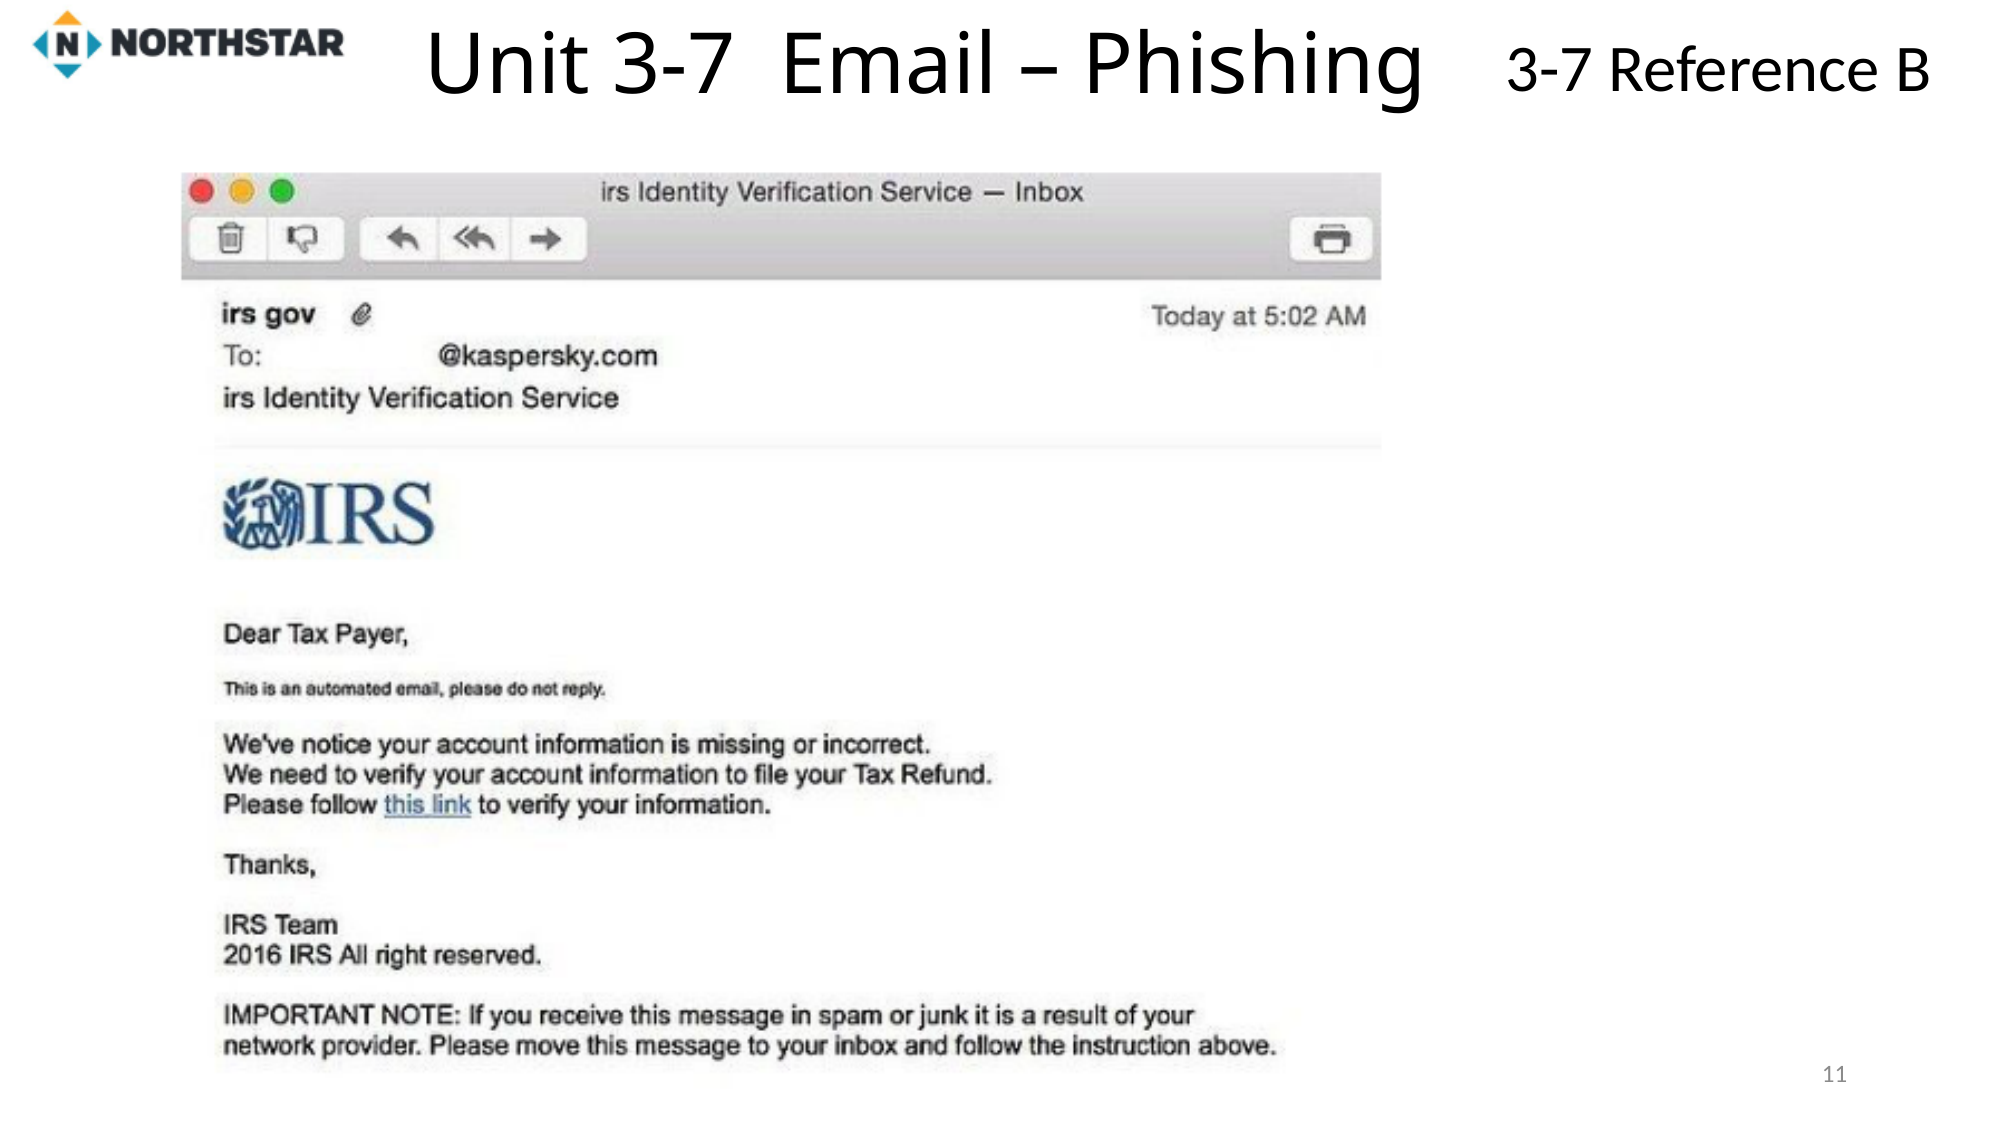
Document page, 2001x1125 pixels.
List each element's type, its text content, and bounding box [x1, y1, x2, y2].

picture [152, 151, 1413, 1118]
picture [0, 0, 354, 87]
slide_number 11 [1413, 1042, 1863, 1103]
title Unit 3-7 Email – Phishing [409, 12, 1764, 119]
text_box 3-7 Reference B [1490, 17, 1947, 113]
